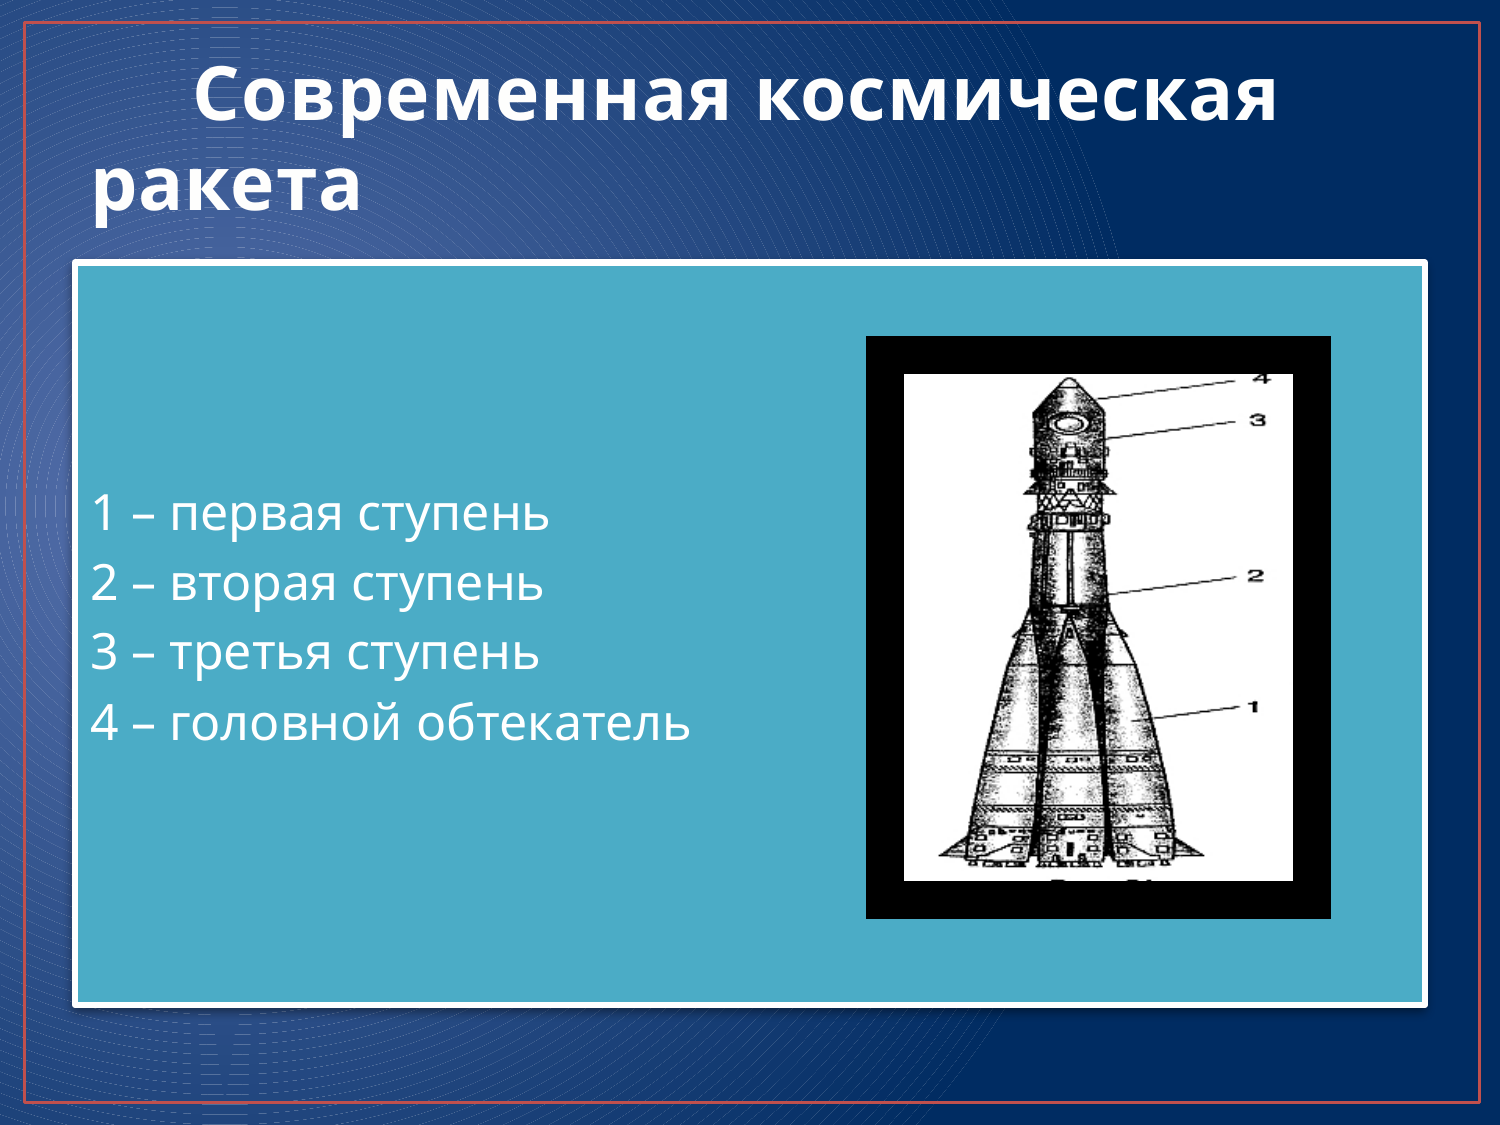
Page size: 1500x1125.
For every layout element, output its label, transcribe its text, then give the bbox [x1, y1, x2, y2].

list 1 – первая ступень 2 – вторая ступень 3 – третья ступень 4 – головной обтекатель [72, 259, 1428, 1008]
title Современная космическая ракета [75, 45, 1425, 233]
picture [903, 373, 1294, 882]
